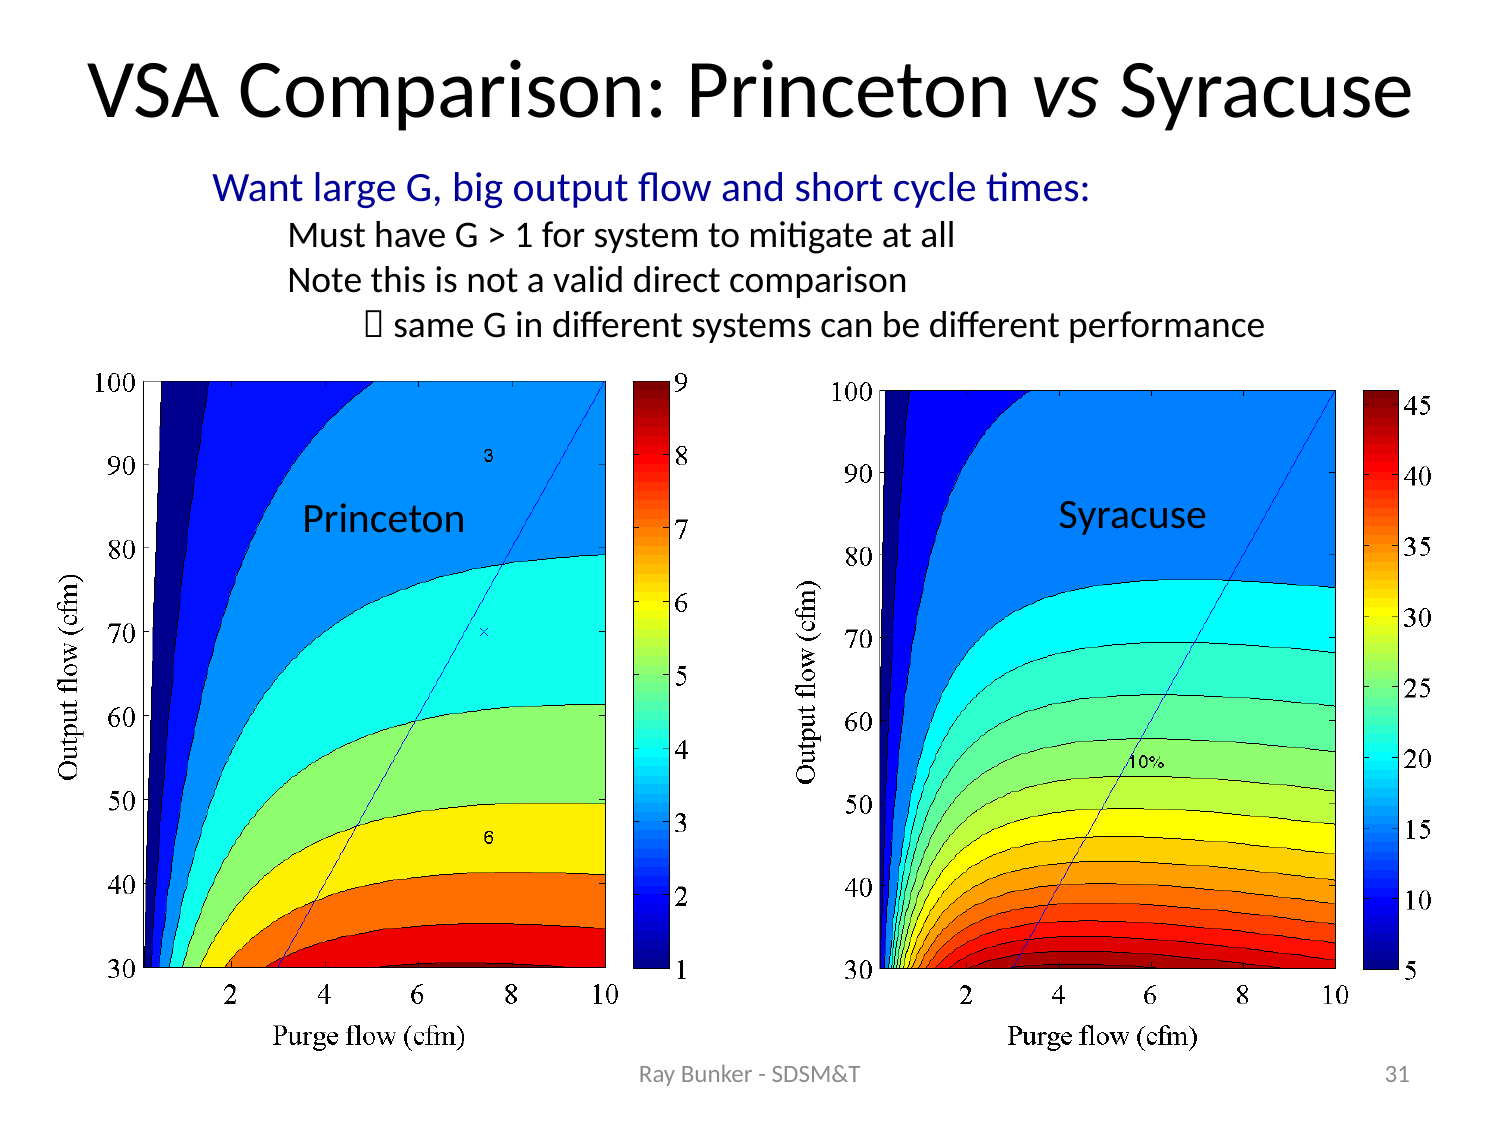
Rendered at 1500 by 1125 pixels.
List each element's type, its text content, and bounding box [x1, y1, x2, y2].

text_box VSA Comparison: Princeton vs Syracuse [72, 27, 1430, 142]
picture [779, 336, 1496, 1053]
slide_number 31 [1074, 1061, 1425, 1103]
text_box Want large G, big output flow and short cycle times: Must have G > 1 for system to mitigate at all Note this is not a valid direct comparison  same G in different systems can be different performance [197, 152, 1282, 338]
footer Ray Bunker - SDSM&T [512, 1055, 988, 1103]
picture [42, 326, 768, 1053]
